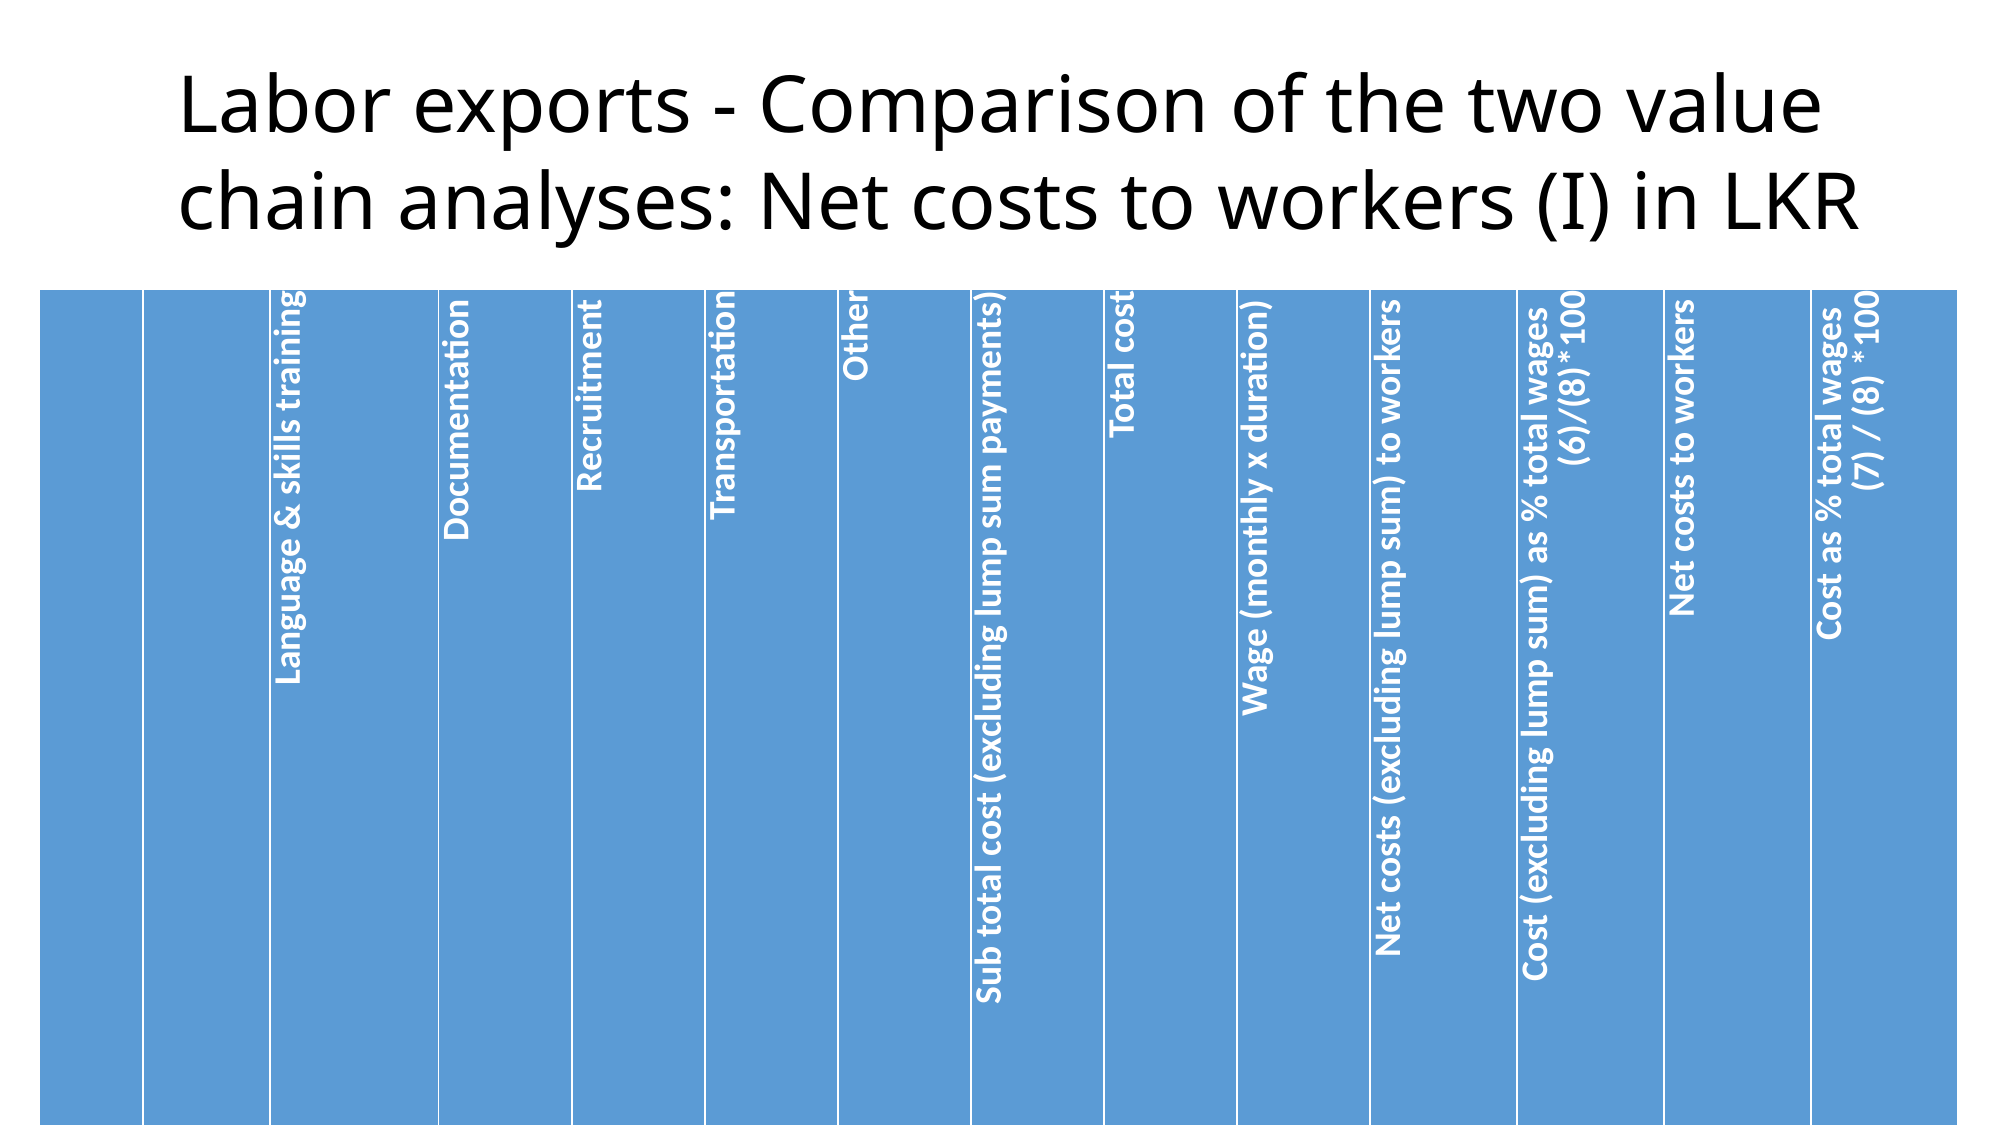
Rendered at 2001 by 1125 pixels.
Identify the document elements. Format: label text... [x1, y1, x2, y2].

table_header [144, 290, 269, 1125]
table_header Other [839, 290, 970, 1125]
table_header Net costs to workers [1665, 290, 1810, 1125]
table_header Sub total cost (excluding lump sum payments) [972, 290, 1103, 1125]
table_header [40, 290, 142, 1125]
table_header Cost (excluding lump sum) as % total wages (6)/(8)*100 [1518, 290, 1663, 1125]
table_header Cost as % total wages (7) / (8) *100 [1812, 290, 1957, 1125]
table_header Recruitment [573, 290, 704, 1125]
table_header Language & skills training [271, 290, 438, 1125]
table_header Total cost [1105, 290, 1236, 1125]
table_header Transportation [706, 290, 837, 1125]
text_box Labor exports - Comparison of the two value chain analyses: Net costs to workers (I) in LKR [162, 43, 1888, 261]
table_header Documentation [439, 290, 571, 1125]
table_header Wage (monthly x duration) [1238, 290, 1369, 1125]
table_header Net costs (excluding lump sum) to workers [1371, 290, 1516, 1125]
